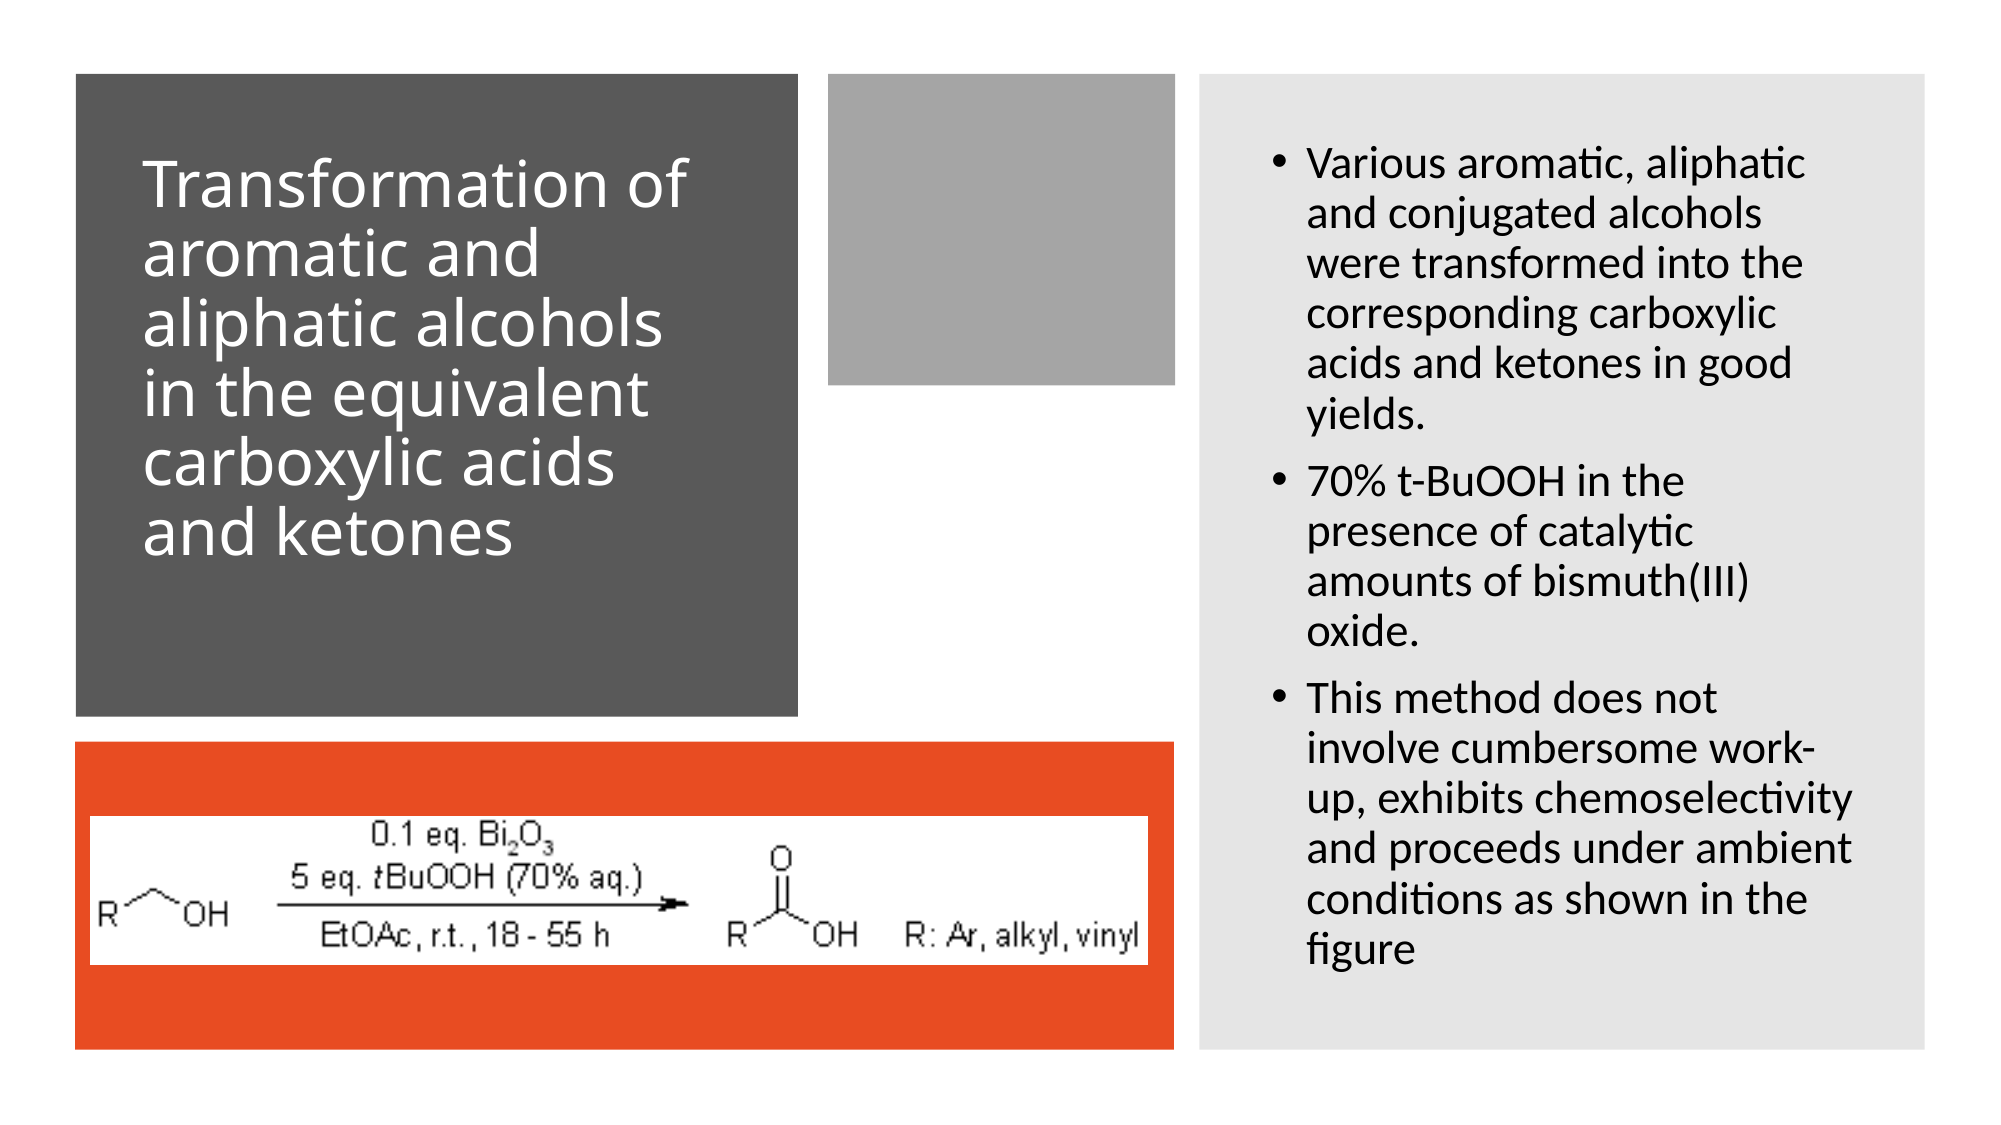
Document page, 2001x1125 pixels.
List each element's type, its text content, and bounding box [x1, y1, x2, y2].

text_box [827, 73, 1176, 386]
title Transformation of aromatic and aliphatic alcohols in the equivalent carboxylic acids and ketones [127, 125, 744, 673]
list Various aromatic, aliphatic and conjugated alcohols were transformed into the corresponding carboxylic acids and ketones in good yields. 70% t-BuOOH in the presence of catalytic amounts of bismuth(III) oxide. This method does not involve cumbersome work-up, exhibits chemoselectivity and proceeds under ambient conditions as shown in the figure [1256, 130, 1873, 996]
text_box [74, 741, 1175, 1051]
picture [89, 816, 1148, 965]
text_box [75, 73, 799, 718]
text_box [1198, 73, 1926, 1051]
